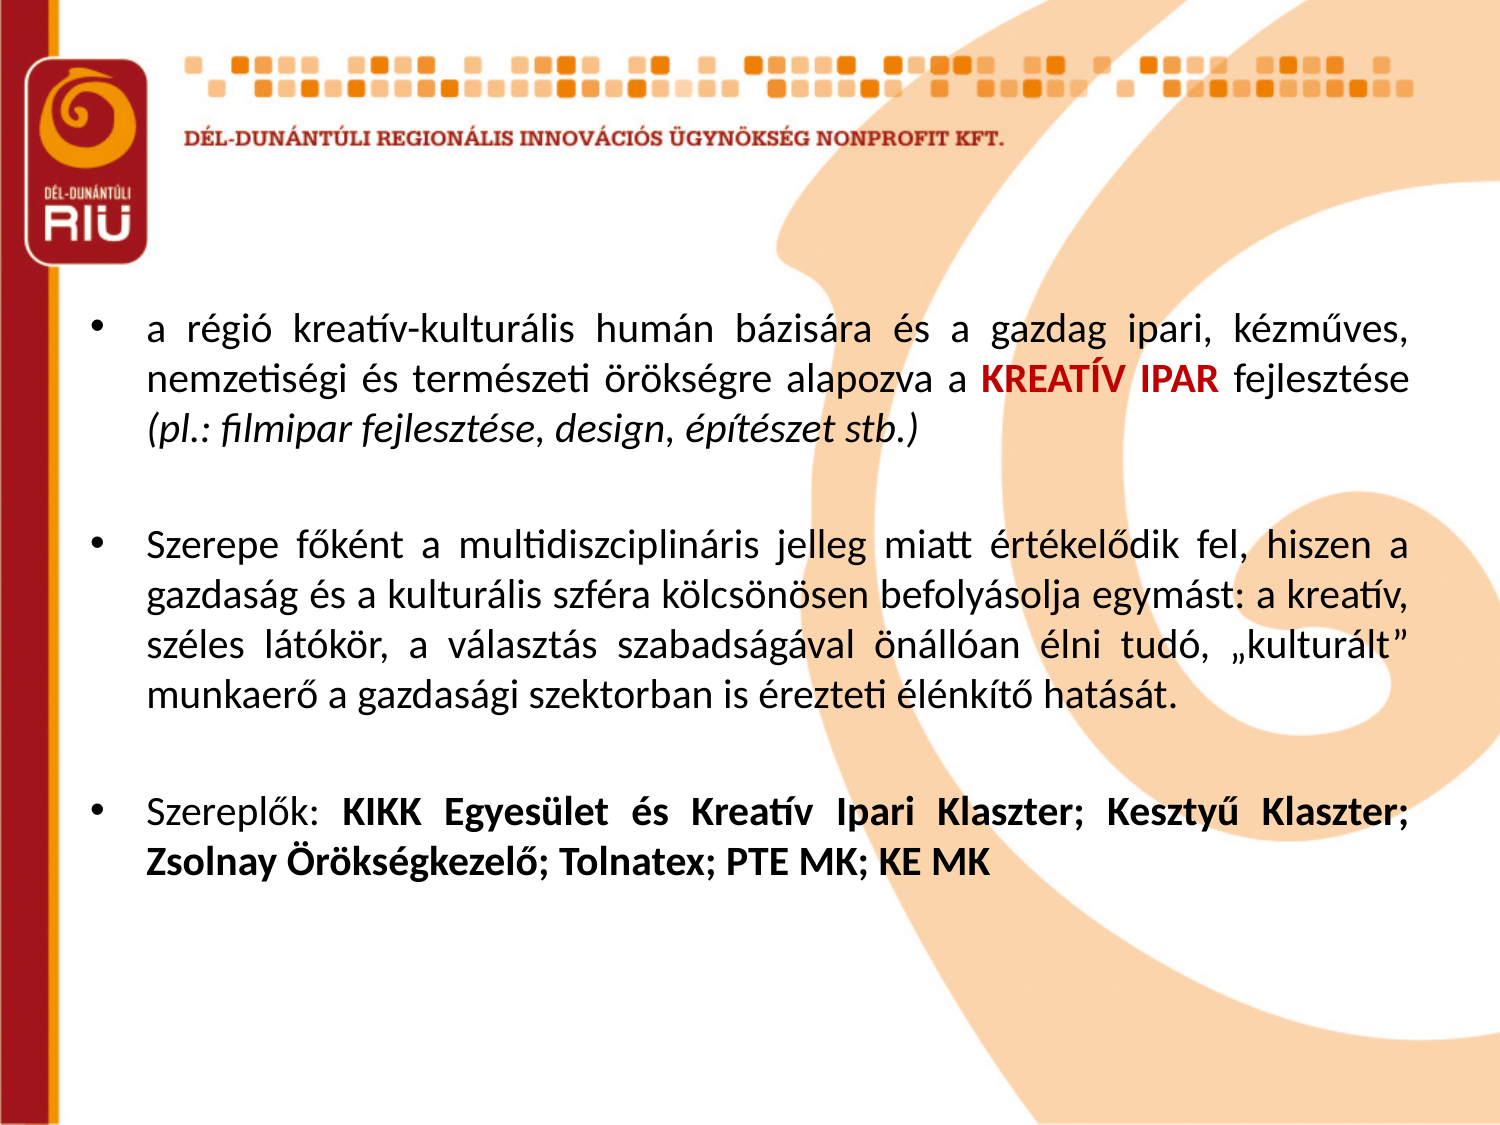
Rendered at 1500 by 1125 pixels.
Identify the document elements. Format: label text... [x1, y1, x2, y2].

picture [0, 0, 1500, 1125]
list a régió kreatív-kulturális humán bázisára és a gazdag ipari, kézműves, nemzetiségi és természeti örökségre alapozva a KREATÍV IPAR fejlesztése (pl.: filmipar fejlesztése, design, építészet stb.) Szerepe főként a multidiszciplináris jelleg miatt értékelődik fel, hiszen a gazdaság és a kulturális szféra kölcsönösen befolyásolja egymást: a kreatív, széles látókör, a választás szabadságával önállóan élni tudó, „kulturált” munkaerő a gazdasági szektorban is érezteti élénkítő hatását. Szereplők: KIKK Egyesület és Kreatív Ipari Klaszter; Kesztyű Klaszter; Zsolnay Örökségkezelő; Tolnatex; PTE MK; KE MK [74, 292, 1426, 1055]
